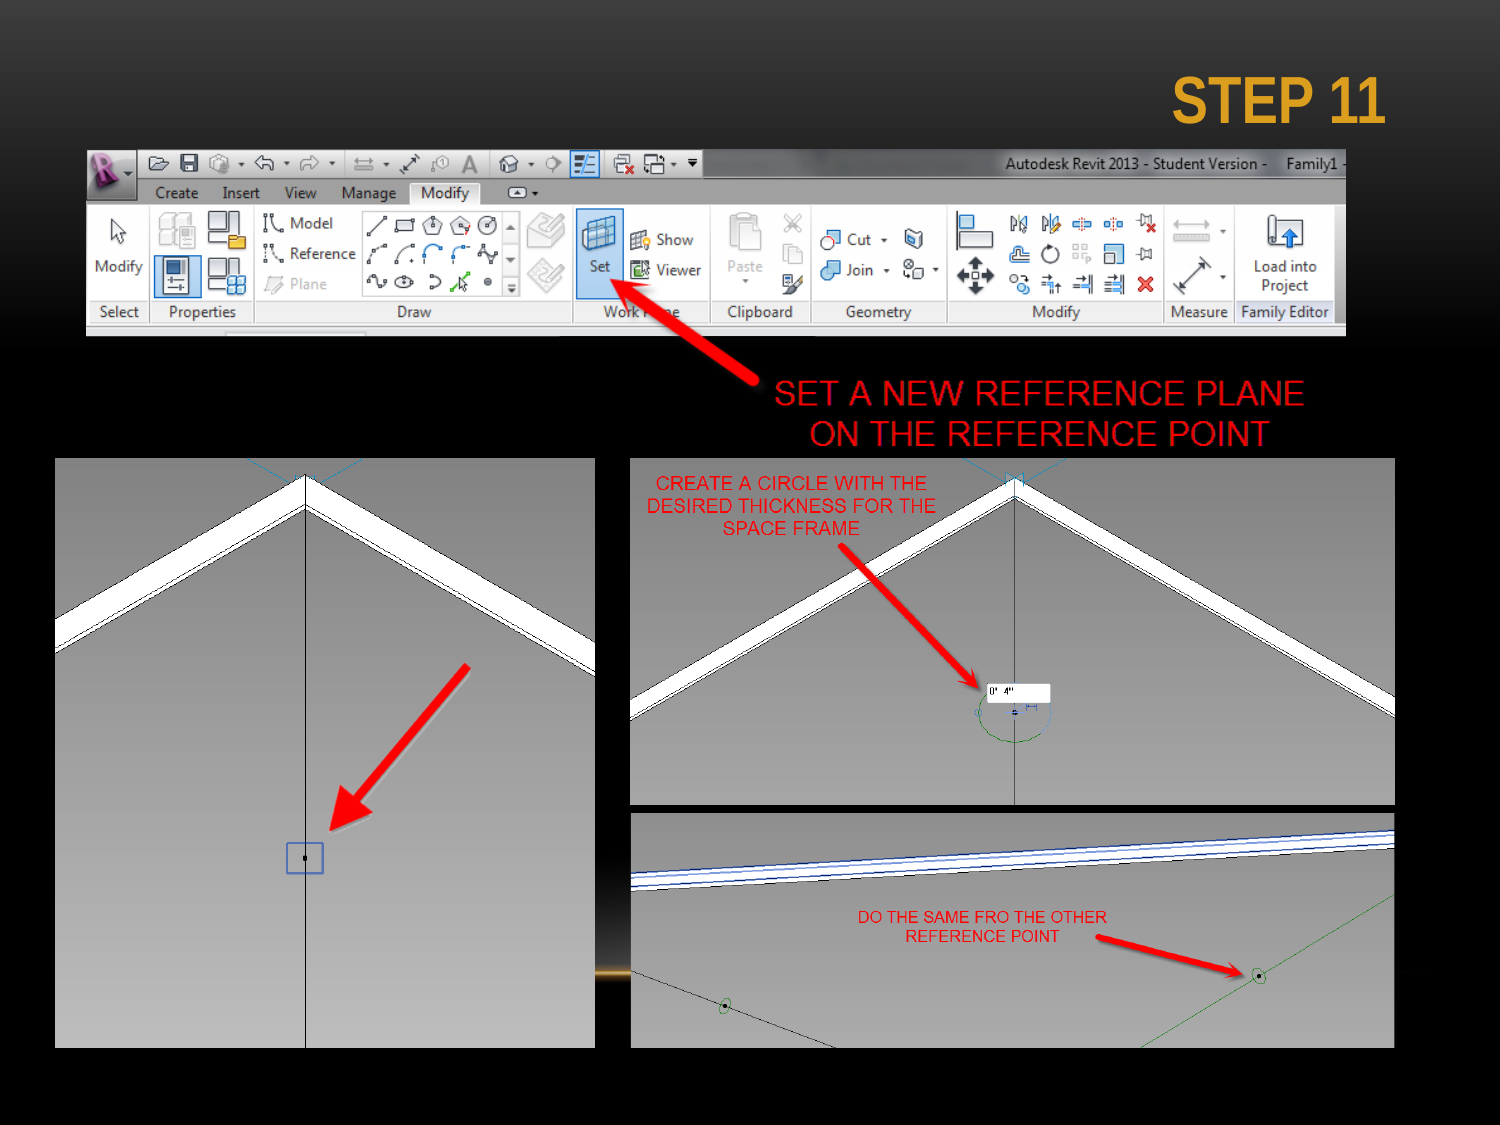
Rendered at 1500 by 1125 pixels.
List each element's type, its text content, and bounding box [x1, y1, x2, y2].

picture [0, 0, 1500, 1125]
text_box STEP 11 [1156, 49, 1438, 145]
